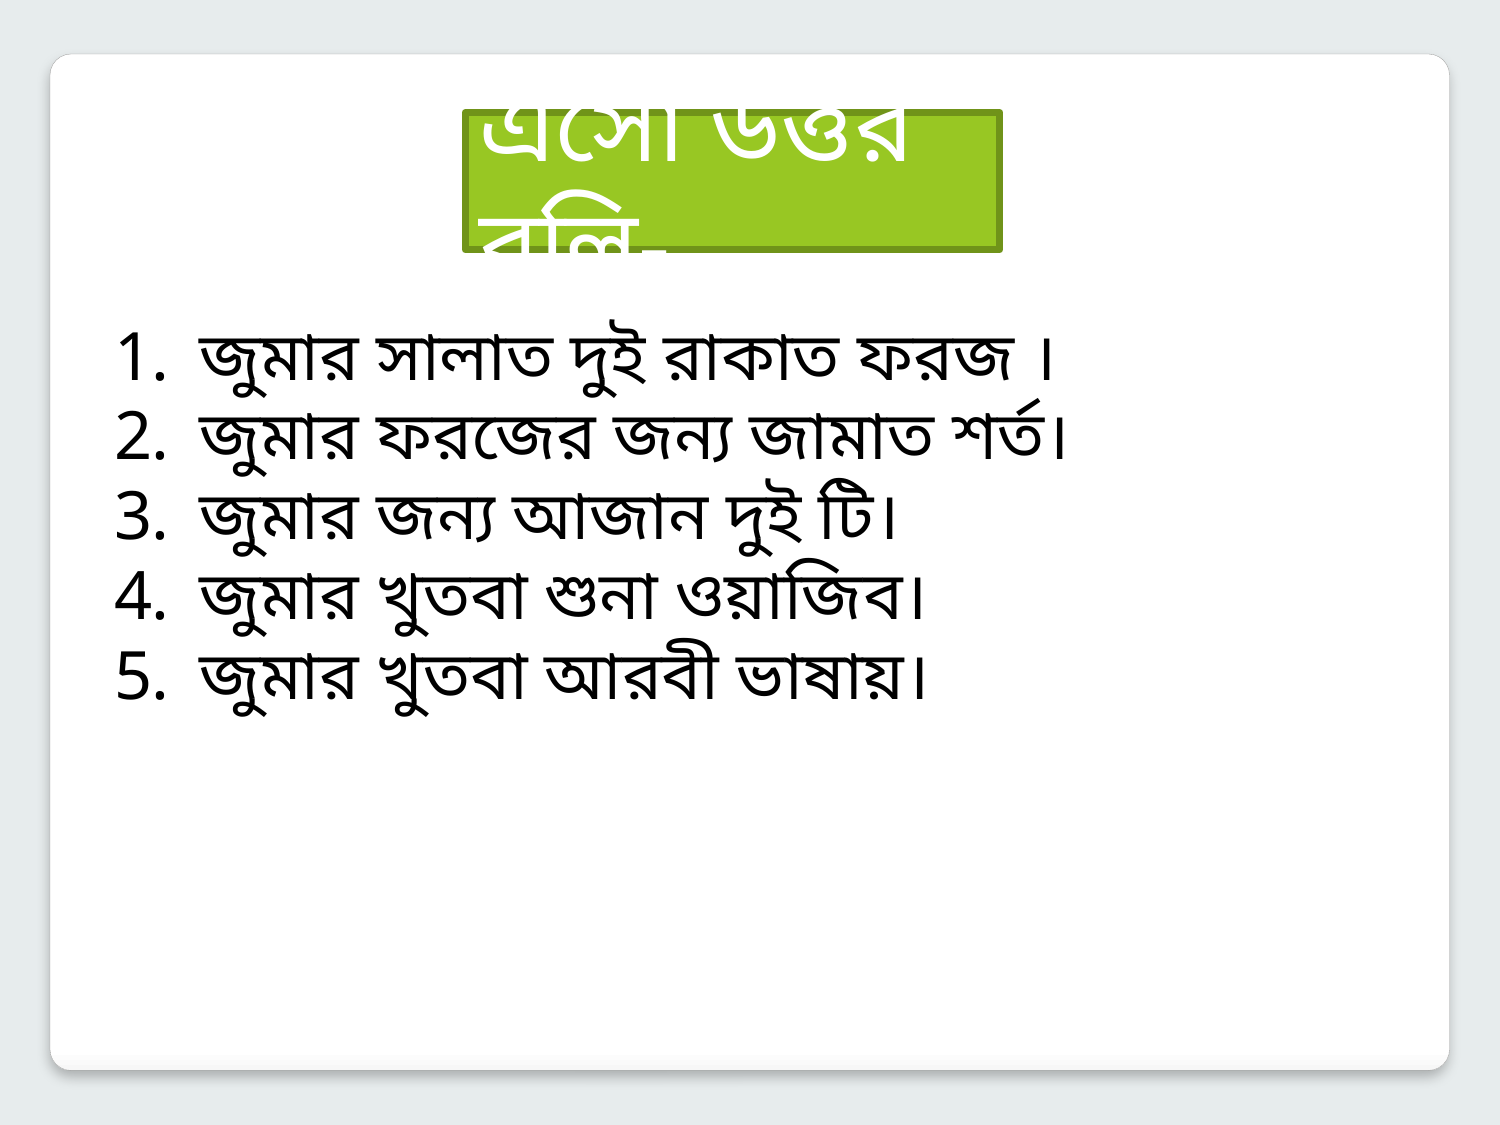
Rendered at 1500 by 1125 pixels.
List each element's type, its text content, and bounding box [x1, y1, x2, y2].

text_box জুমার সালাত দুই রাকাত ফরজ । জুমার ফরজের জন্য জামাত শর্ত। জুমার জন্য আজান দুই টি। জুমার খুতবা শুনা ওয়াজিব। জুমার খুতবা আরবী ভাষায়। [99, 305, 1475, 721]
text_box এসো উত্তর বলি- [462, 109, 1003, 253]
